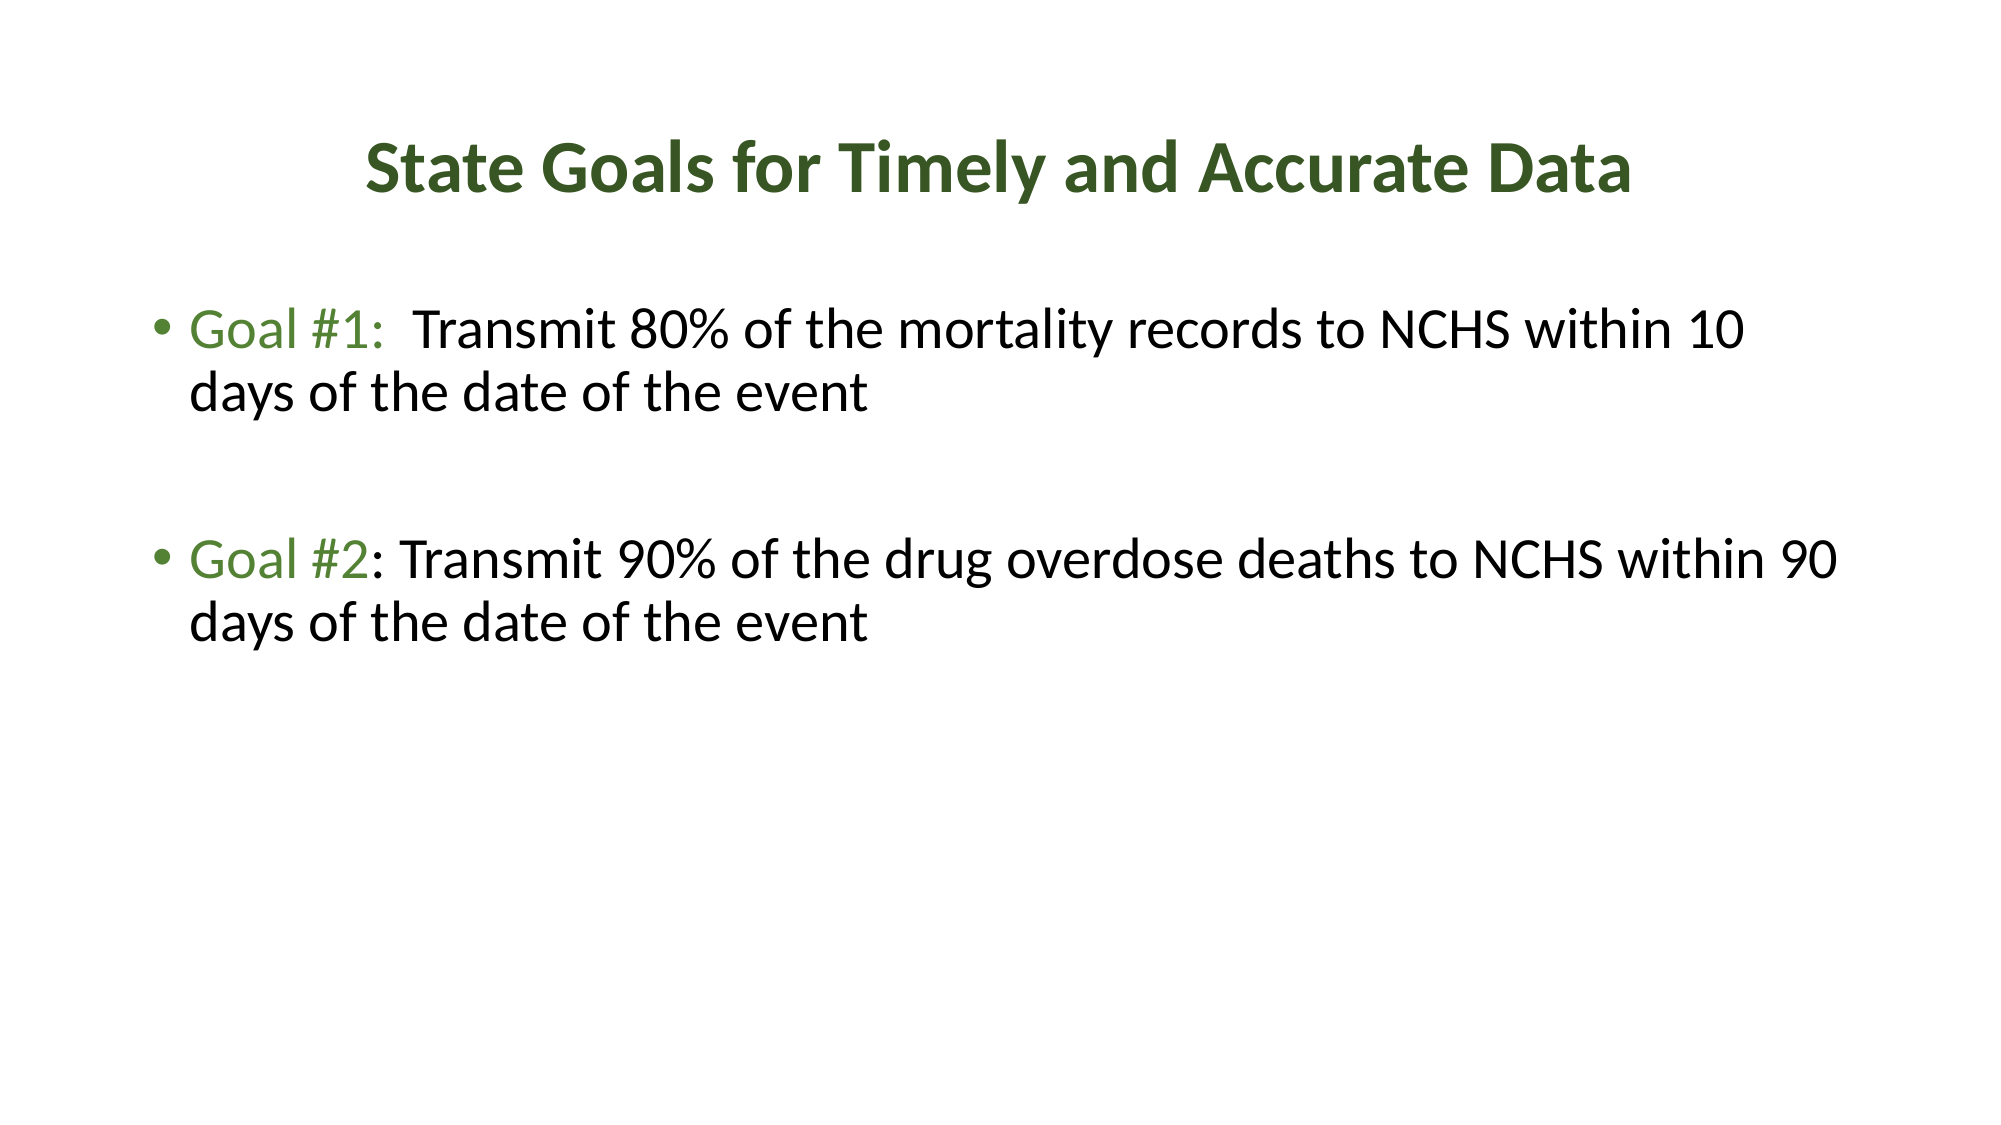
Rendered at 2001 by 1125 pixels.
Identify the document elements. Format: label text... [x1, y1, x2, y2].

list Goal #1: Transmit 80% of the mortality records to NCHS within 10 days of the date of the event Goal #2: Transmit 90% of the drug overdose deaths to NCHS within 90 days of the date of the event [137, 290, 1863, 1110]
title State Goals for Timely and Accurate Data [137, 59, 1863, 278]
